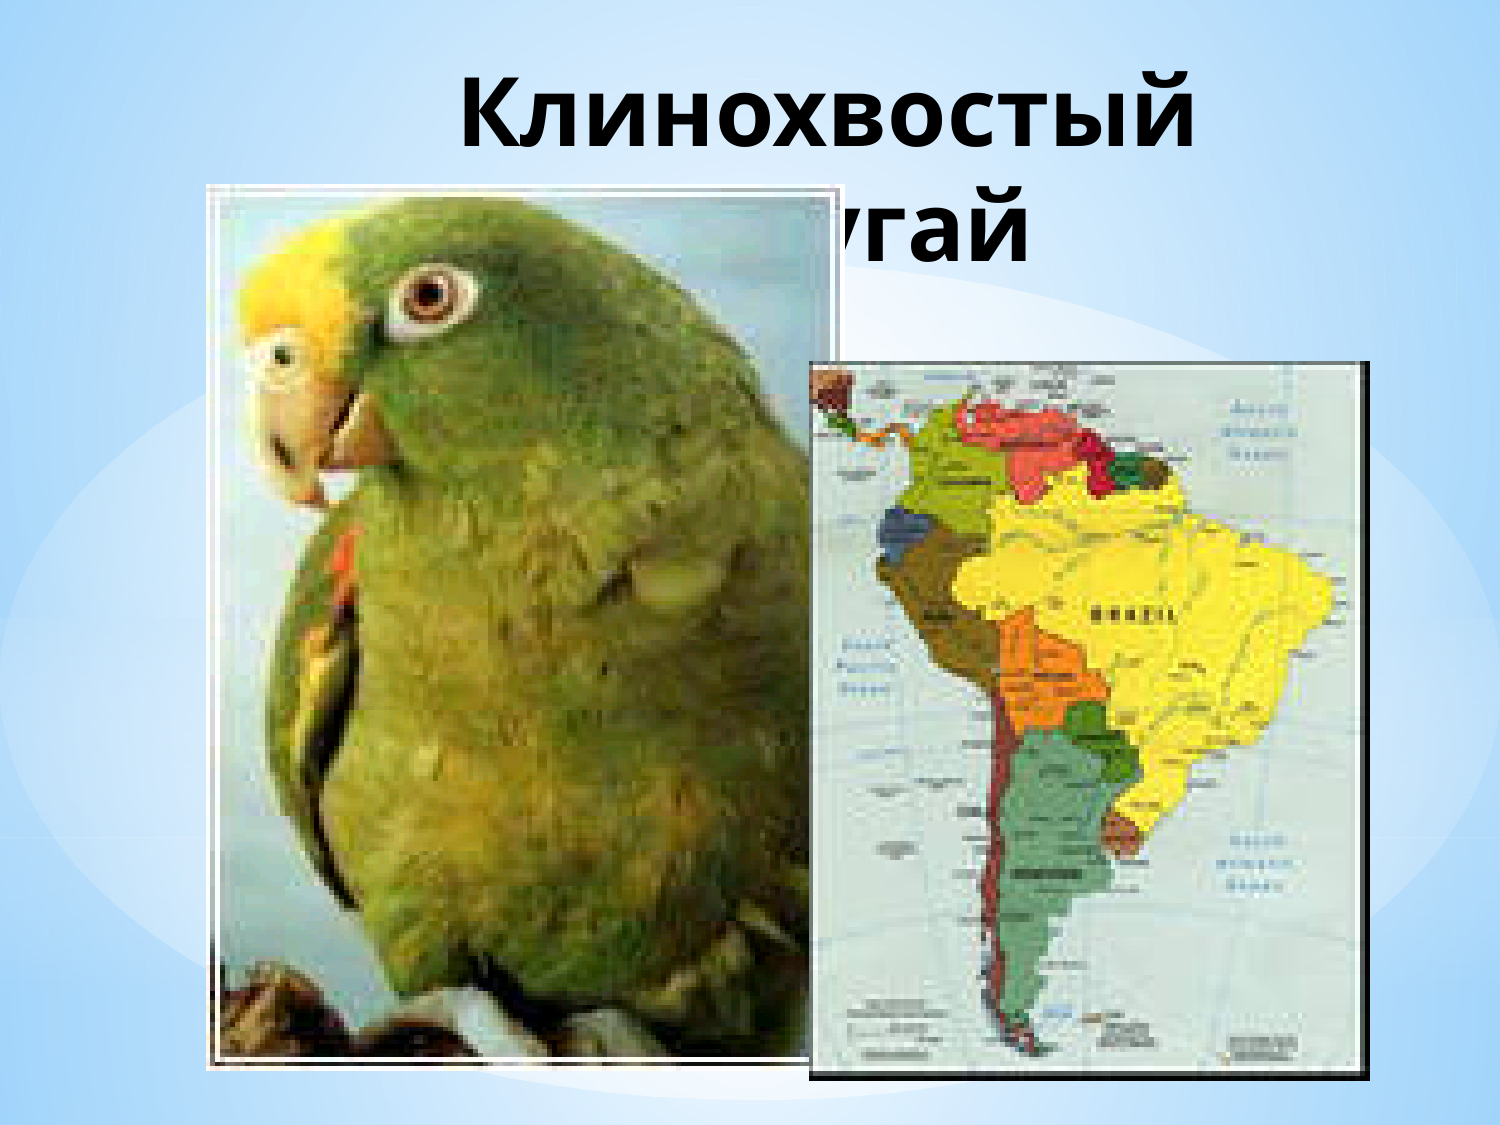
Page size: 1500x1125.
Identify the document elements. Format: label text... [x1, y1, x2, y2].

picture [808, 361, 1370, 1081]
title Клинохвостый попугай [294, 42, 1363, 209]
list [206, 184, 845, 1071]
